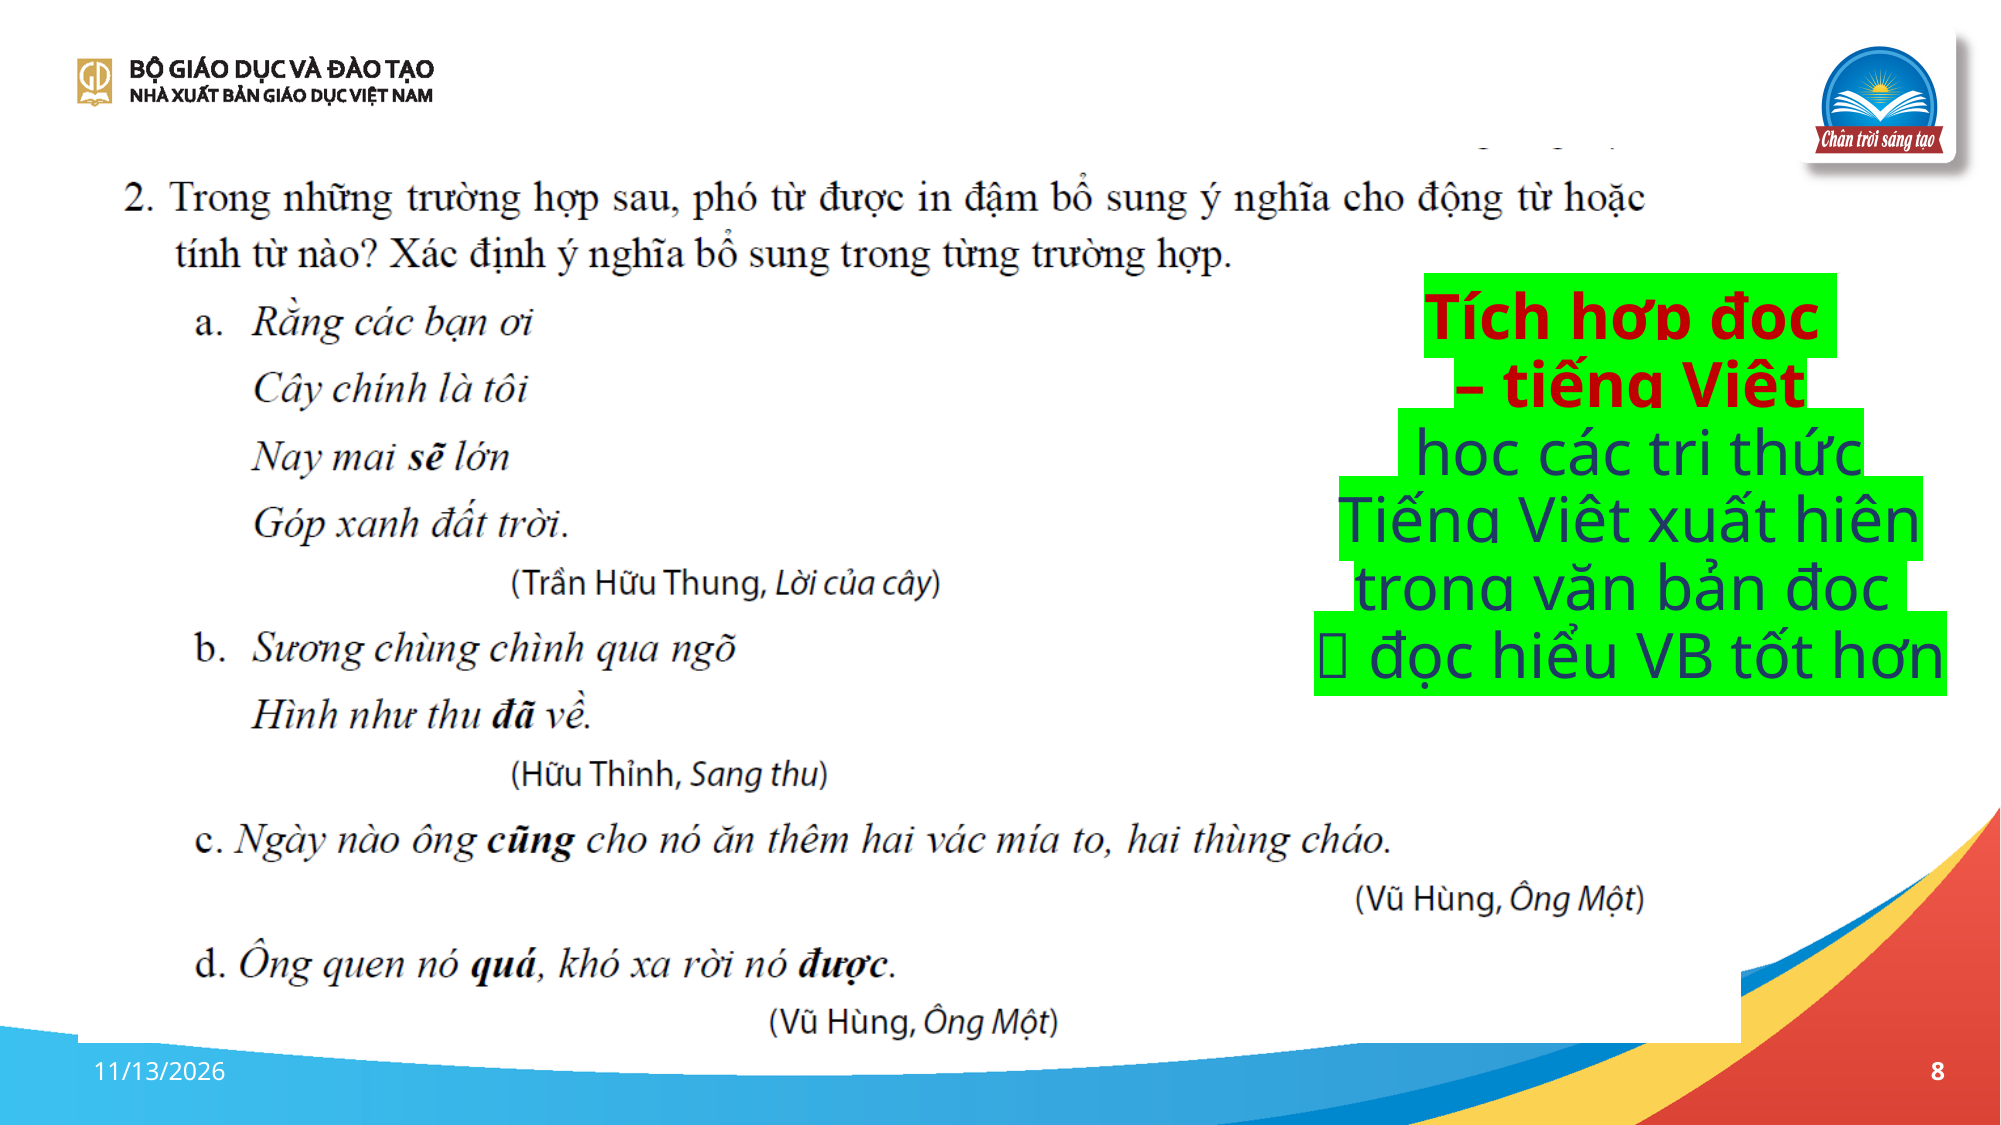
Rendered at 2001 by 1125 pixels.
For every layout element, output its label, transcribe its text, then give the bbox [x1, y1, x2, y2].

slide_number 8 [1468, 1042, 1960, 1103]
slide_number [78, 1043, 570, 1103]
picture [0, 0, 2001, 1125]
title Tích hợp đọc – tiếng Việt học các tri thức Tiếng Việt xuất hiện trong văn bản đọc  đọc hiểu VB tốt hơn [1741, 256, 1966, 722]
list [78, 148, 1741, 1043]
